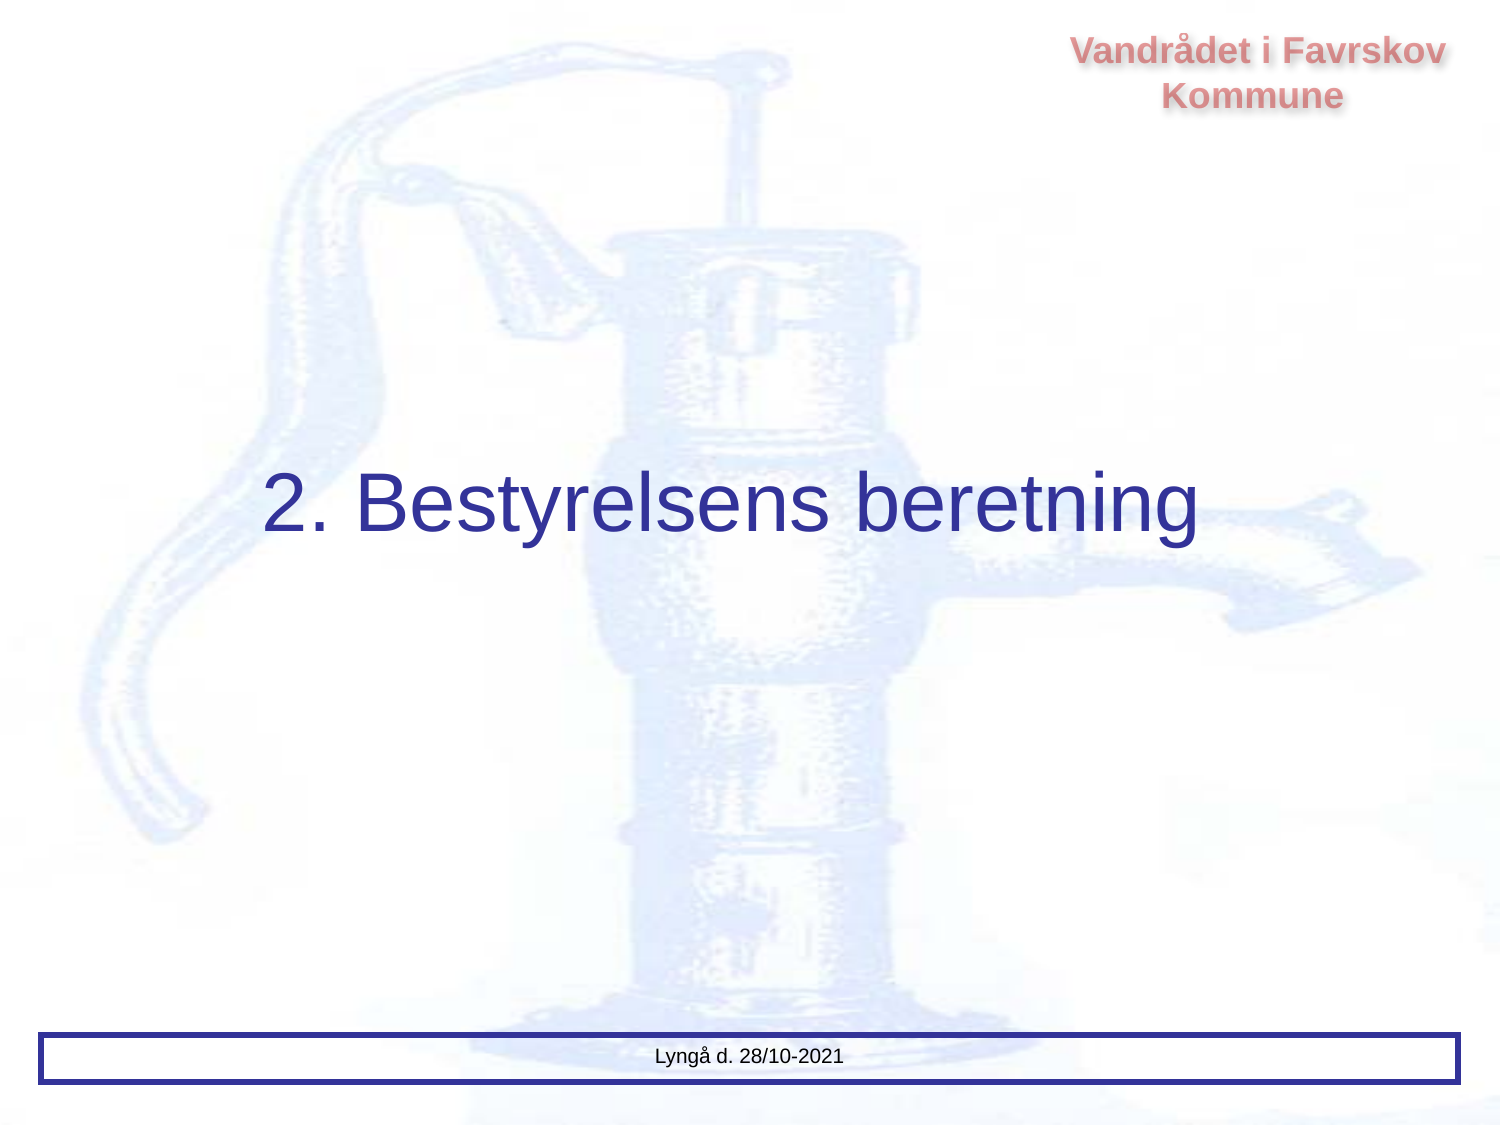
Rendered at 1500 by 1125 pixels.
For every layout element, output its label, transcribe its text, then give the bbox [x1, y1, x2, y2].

text_box Vandrådet i Favrskov Kommune [1045, 19, 1471, 124]
title 2. Bestyrelsens beretning [76, 468, 1388, 598]
picture [0, 0, 1500, 1125]
subtitle Lyngå d. 28/10-2021 [41, 1034, 1459, 1082]
